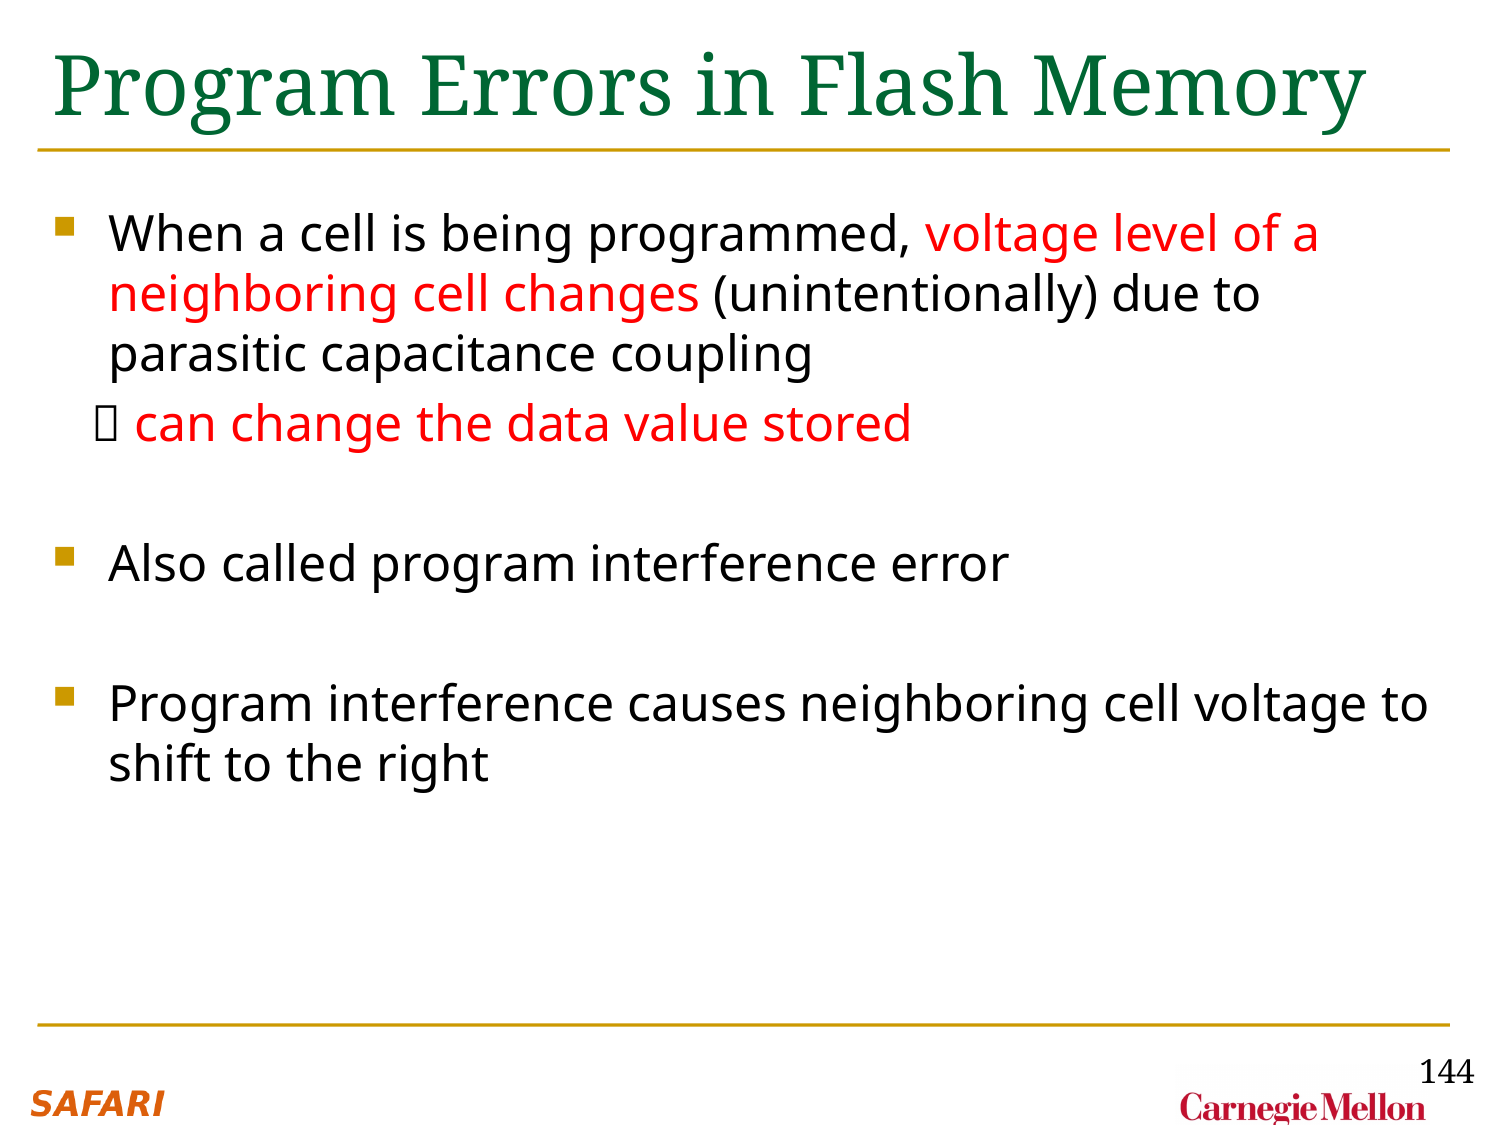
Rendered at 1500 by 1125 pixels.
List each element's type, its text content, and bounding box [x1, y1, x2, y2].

picture [29, 1083, 169, 1124]
title Program Errors in Flash Memory [37, 24, 1450, 193]
picture [1175, 1104, 1430, 1125]
list When a cell is being programmed, voltage level of a neighboring cell changes (unintentionally) due to parasitic capacitance coupling  can change the data value stored Also called program interference error Program interference causes neighboring cell voltage to shift to the right [37, 193, 1450, 1025]
slide_number 144 [1139, 1028, 1490, 1104]
